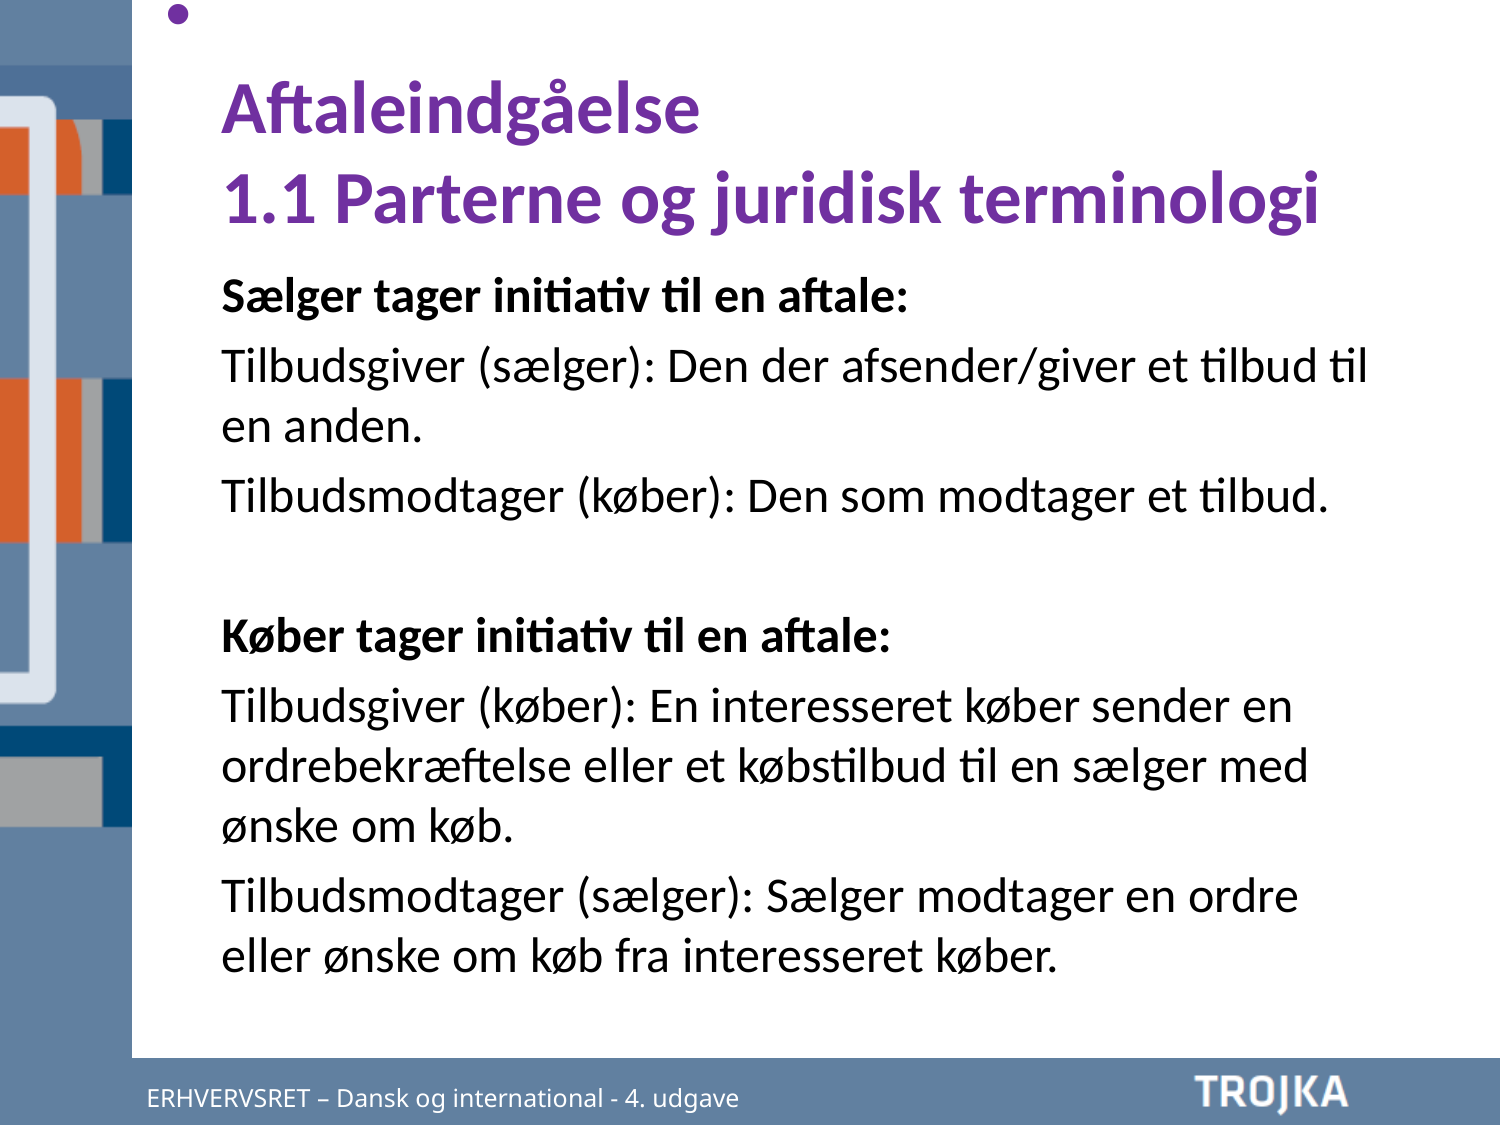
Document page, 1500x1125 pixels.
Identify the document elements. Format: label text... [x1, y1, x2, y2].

picture [0, 0, 1500, 1125]
list Sælger tager initiativ til en aftale: Tilbudsgiver (sælger): Den der afsender/giver et tilbud til en anden. Tilbudsmodtager (køber): Den som modtager et tilbud. Køber tager initiativ til en aftale: Tilbudsgiver (køber): En interesseret køber sender en ordrebekræftelse eller et købstilbud til en sælger med ønske om køb. Tilbudsmodtager (sælger): Sælger modtager en ordre eller ønske om køb fra interesseret køber. [206, 255, 1414, 998]
title Aftaleindgåelse 1.1 Parterne og juridisk terminologi [150, 54, 1500, 243]
